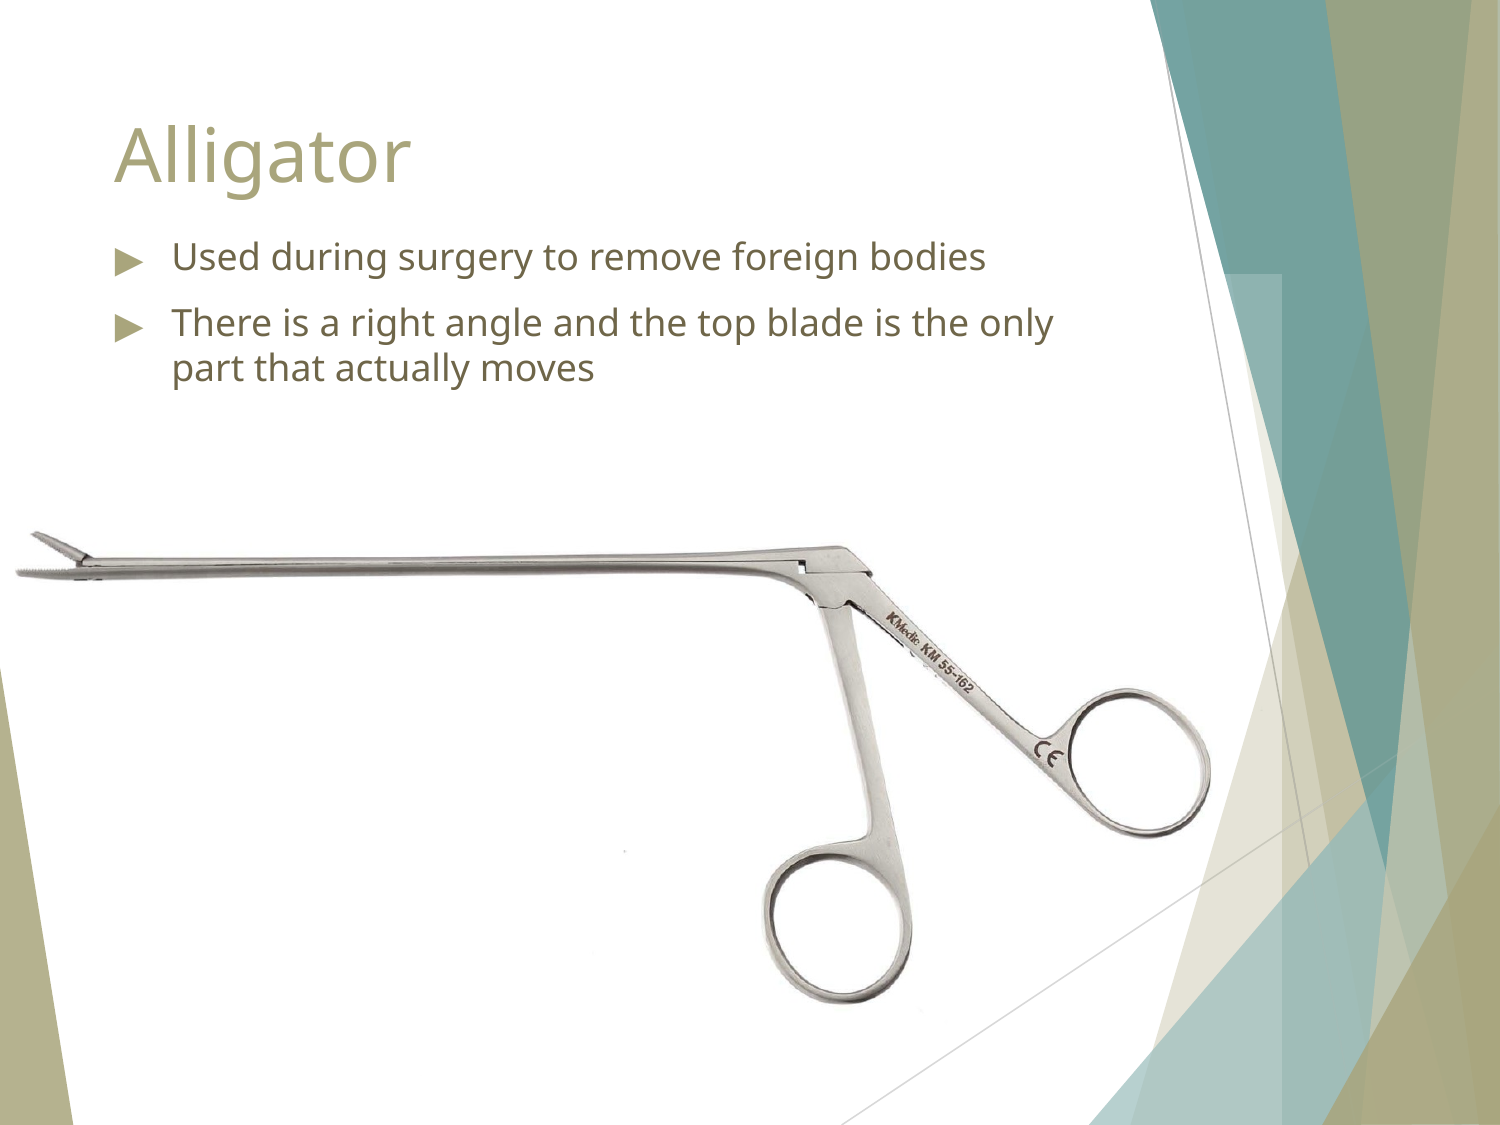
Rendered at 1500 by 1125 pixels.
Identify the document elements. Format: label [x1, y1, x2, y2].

text_box [0, 0, 1500, 1125]
